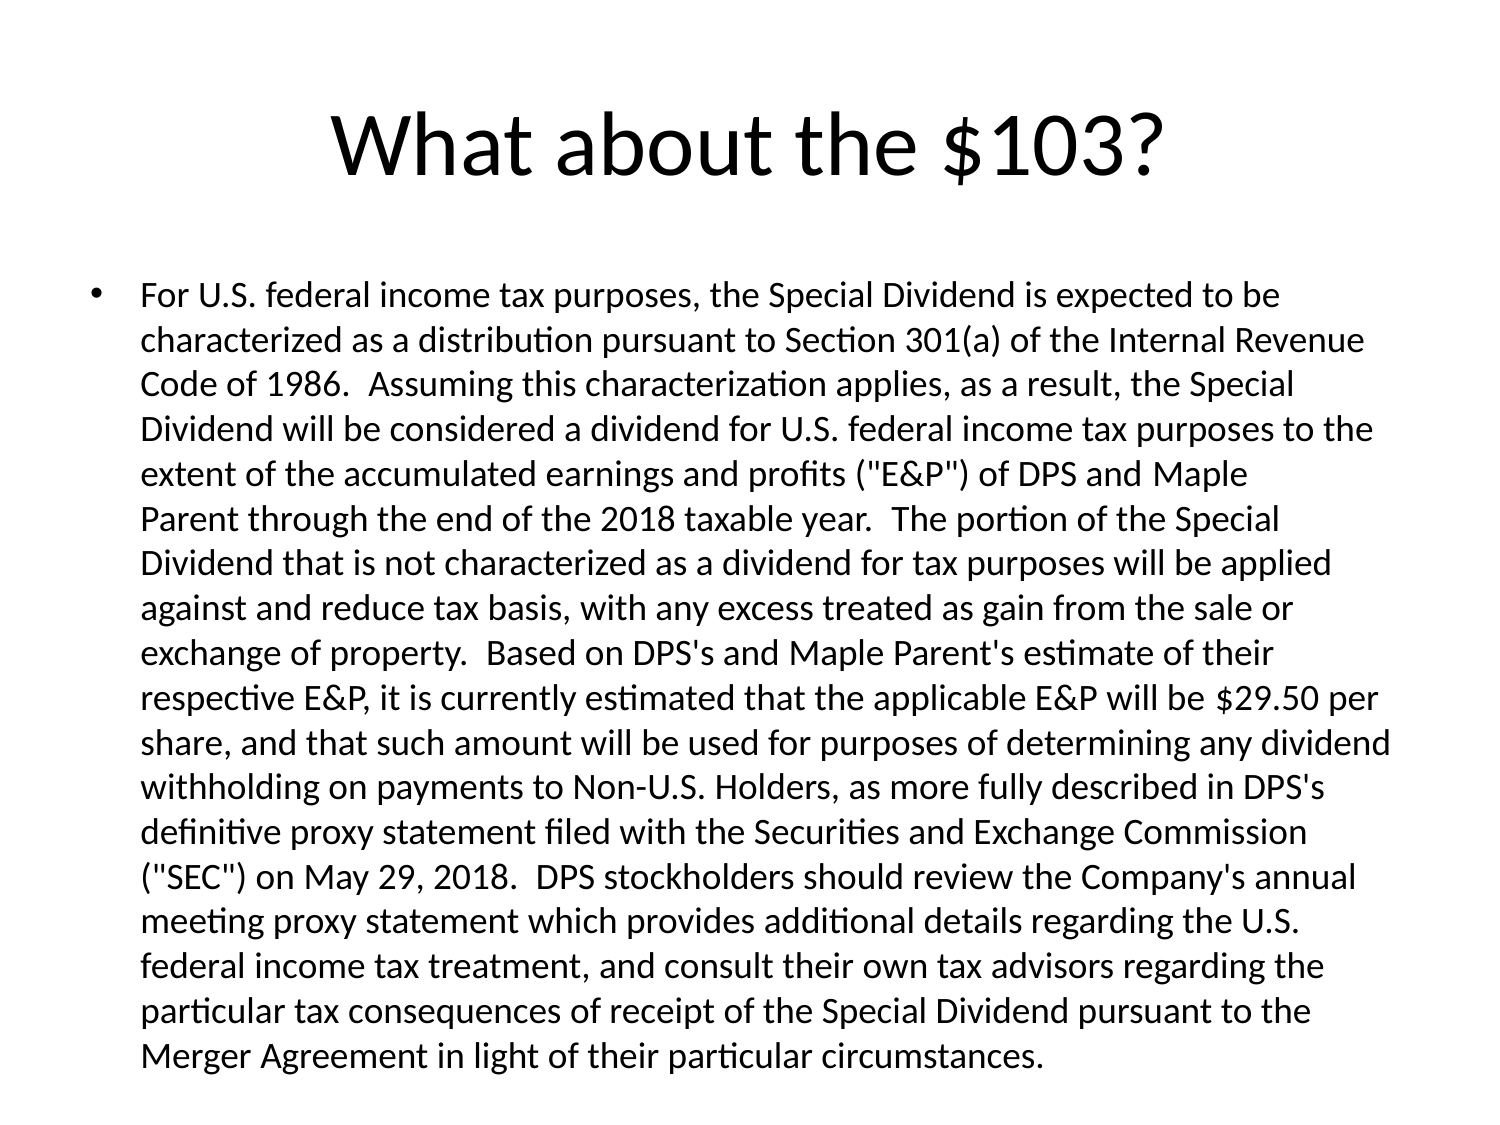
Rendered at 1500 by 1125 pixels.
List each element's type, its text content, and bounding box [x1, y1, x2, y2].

list For U.S. federal income tax purposes, the Special Dividend is expected to be characterized as a distribution pursuant to Section 301(a) of the Internal Revenue Code of 1986. Assuming this characterization applies, as a result, the Special Dividend will be considered a dividend for U.S. federal income tax purposes to the extent of the accumulated earnings and profits ("E&P") of DPS and Maple Parent through the end of the 2018 taxable year. The portion of the Special Dividend that is not characterized as a dividend for tax purposes will be applied against and reduce tax basis, with any excess treated as gain from the sale or exchange of property. Based on DPS's and Maple Parent's estimate of their respective E&P, it is currently estimated that the applicable E&P will be $29.50 per share, and that such amount will be used for purposes of determining any dividend withholding on payments to Non-U.S. Holders, as more fully described in DPS's definitive proxy statement filed with the Securities and Exchange Commission ("SEC") on May 29, 2018. DPS stockholders should review the Company's annual meeting proxy statement which provides additional details regarding the U.S. federal income tax treatment, and consult their own tax advisors regarding the particular tax consequences of receipt of the Special Dividend pursuant to the Merger Agreement in light of their particular circumstances. [75, 262, 1425, 1088]
title What about the $103? [75, 45, 1425, 233]
